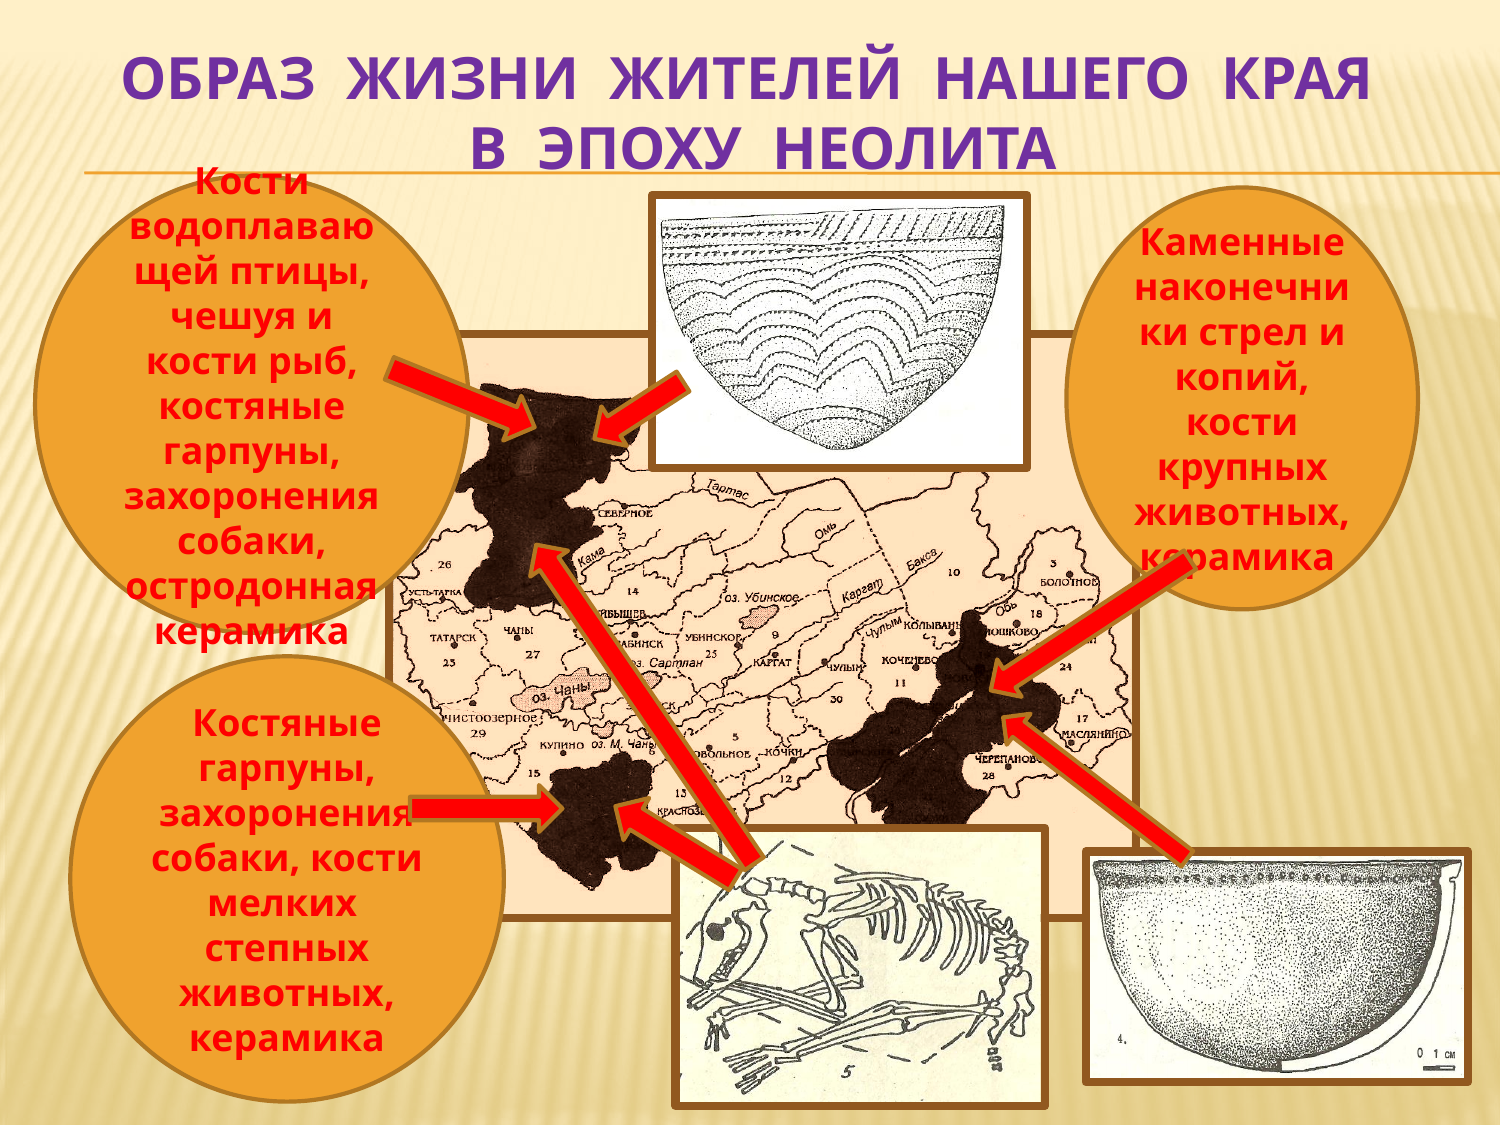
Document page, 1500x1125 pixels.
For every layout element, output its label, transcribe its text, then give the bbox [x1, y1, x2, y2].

text_box Кости водоплавающей птицы, чешуя и кости рыб, костяные гарпуны, захоронения собаки, остродонная керамика [32, 173, 461, 635]
picture [1089, 855, 1465, 1079]
text_box [1140, 807, 1196, 853]
text_box Каменные наконечники стрел и копий, кости крупных животных, керамика [1072, 185, 1421, 612]
text_box [1140, 548, 1199, 609]
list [392, 337, 1132, 915]
picture [655, 198, 1024, 465]
picture [679, 831, 1041, 1102]
title Образ жизни жителей нашего края в эпоху неолита [50, 46, 1475, 176]
text_box Костяные гарпуны, захоронения собаки, кости мелких степных животных, керамика [68, 654, 500, 1104]
